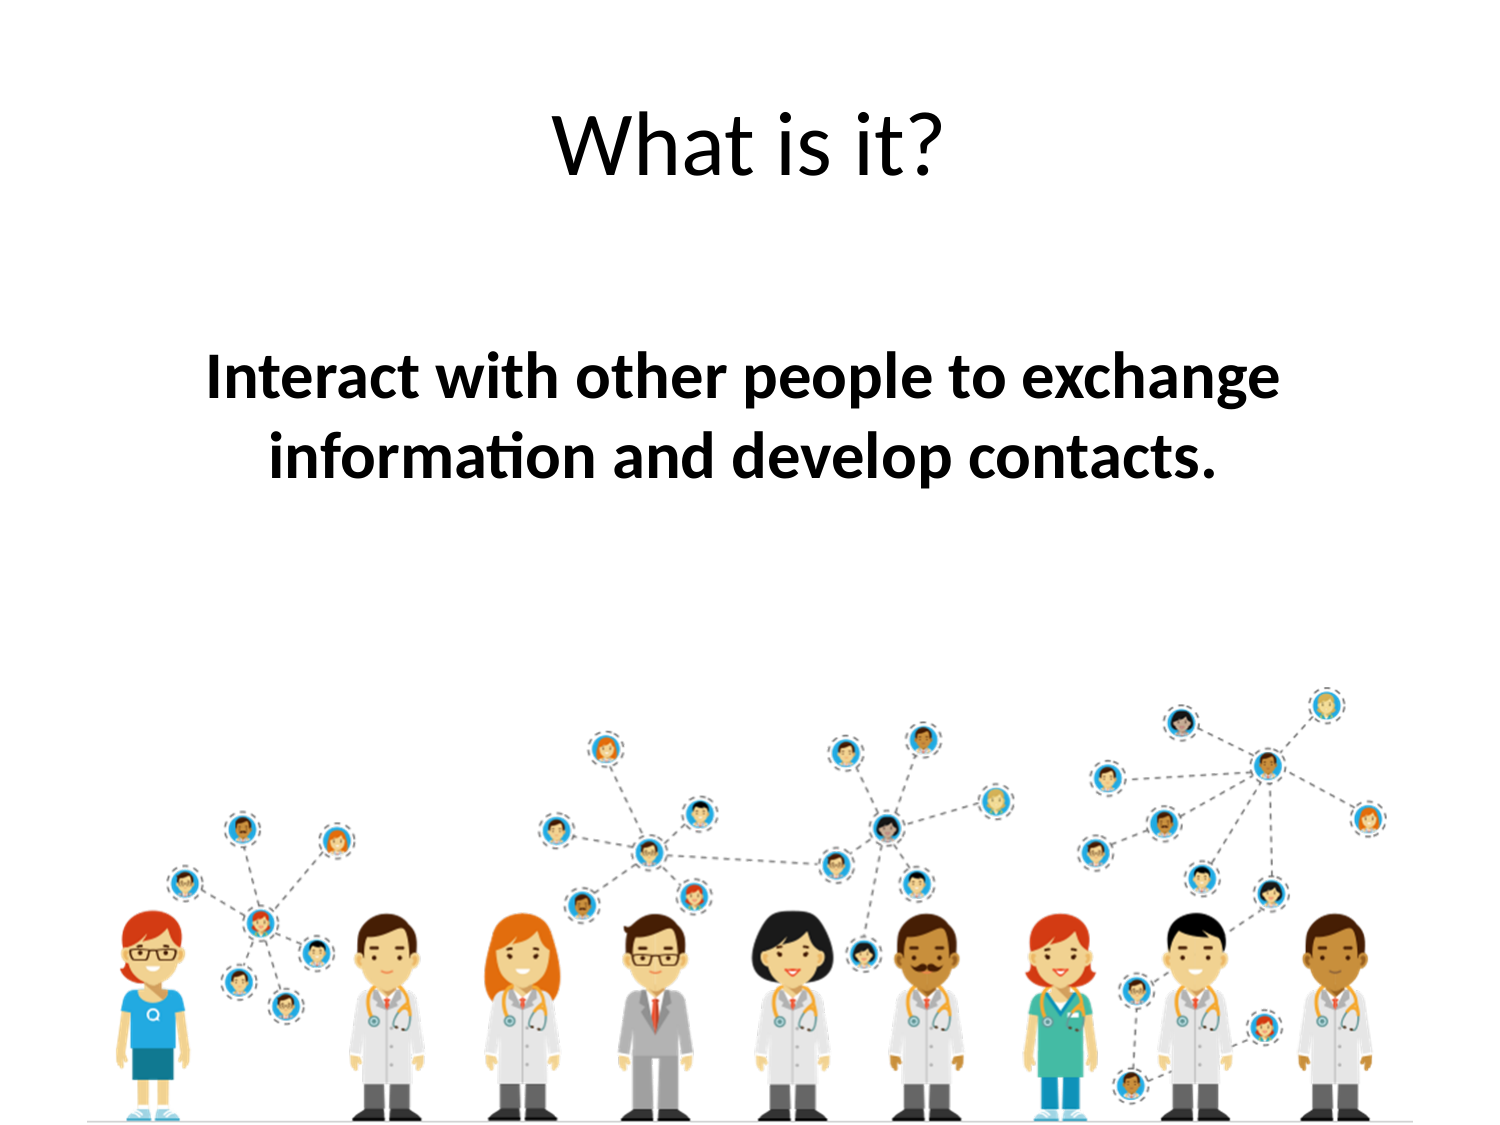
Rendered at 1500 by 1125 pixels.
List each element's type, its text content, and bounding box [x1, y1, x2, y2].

picture [87, 686, 1413, 1125]
text_box Interact with other people to exchange information and develop contacts. [62, 324, 1425, 500]
title What is it? [75, 45, 1425, 233]
